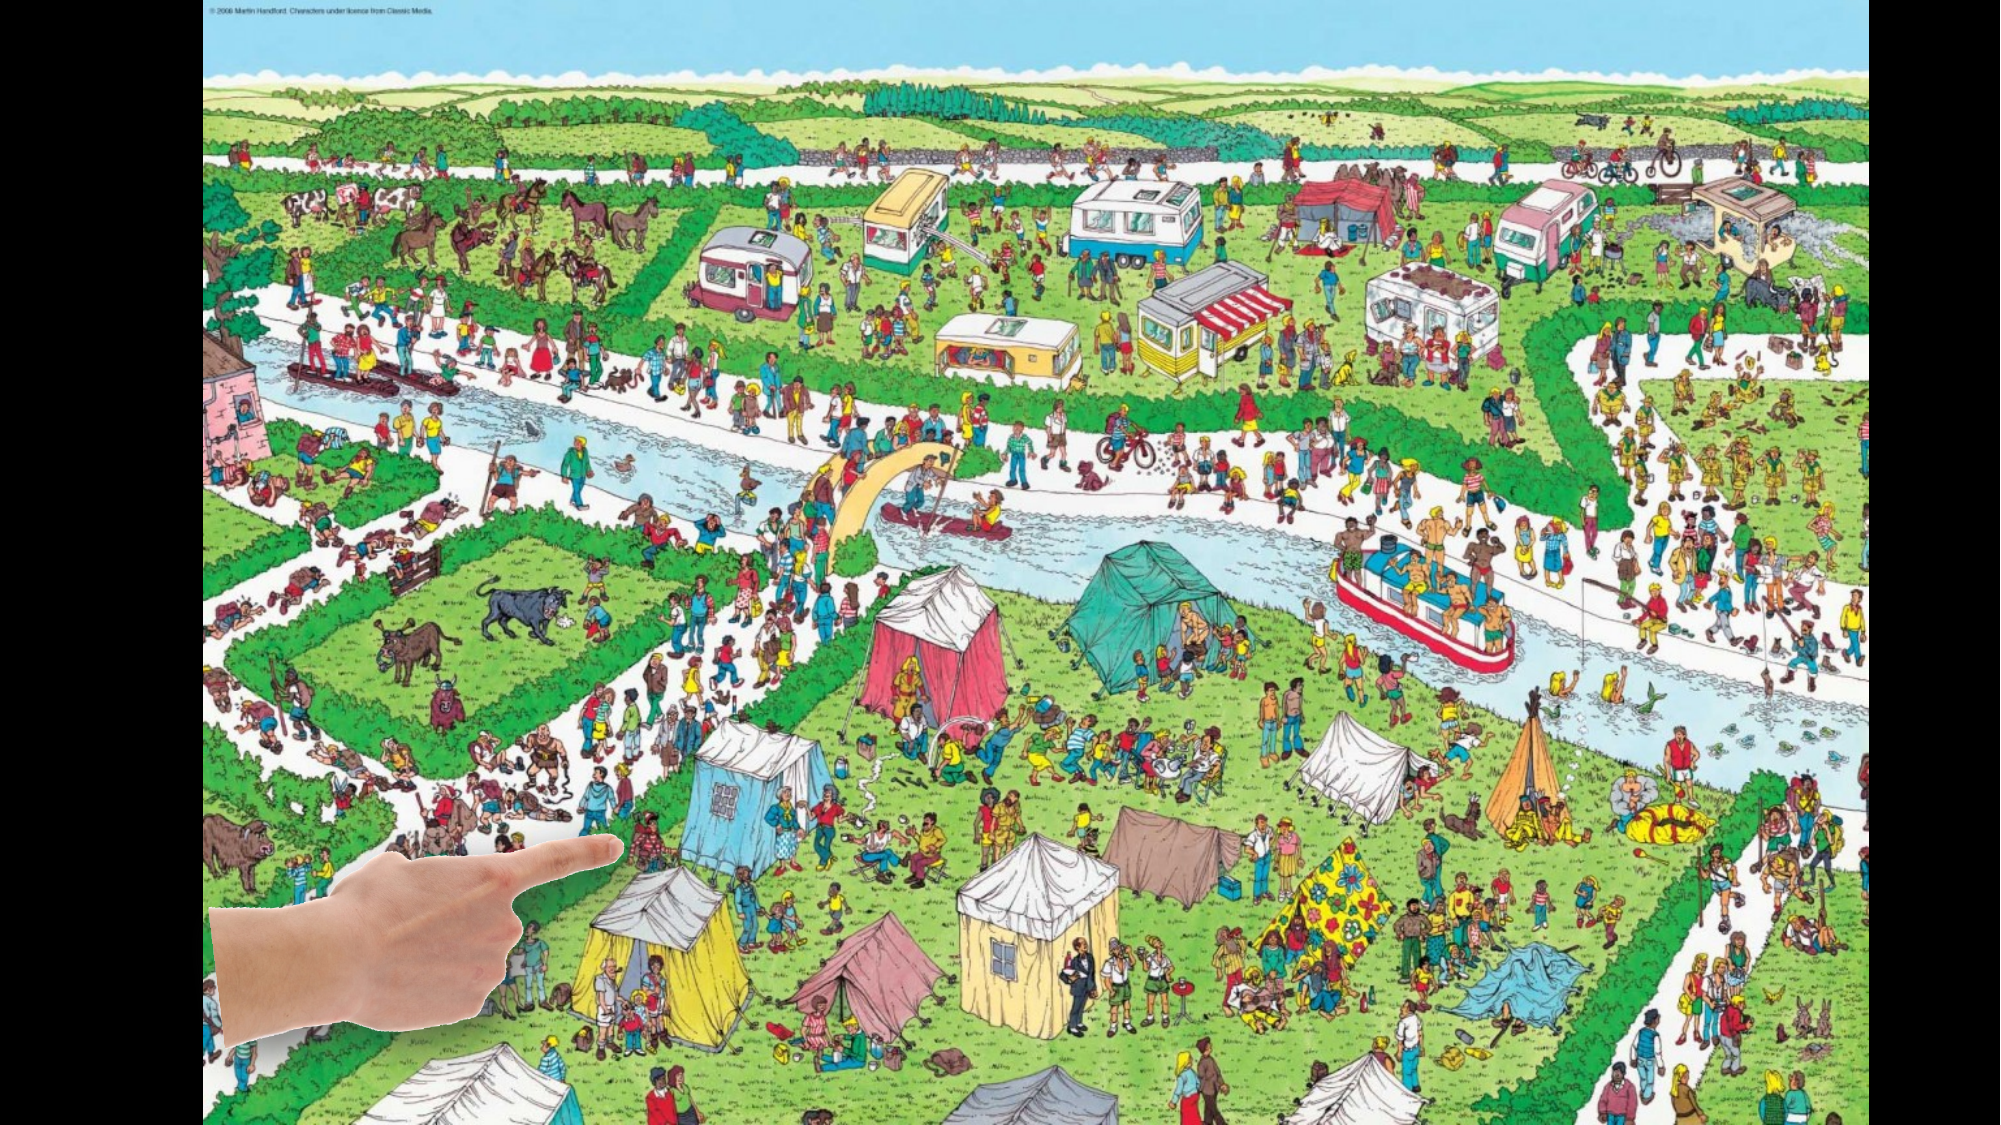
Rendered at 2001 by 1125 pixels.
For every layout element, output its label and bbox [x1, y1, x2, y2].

picture [96, 0, 1870, 1125]
